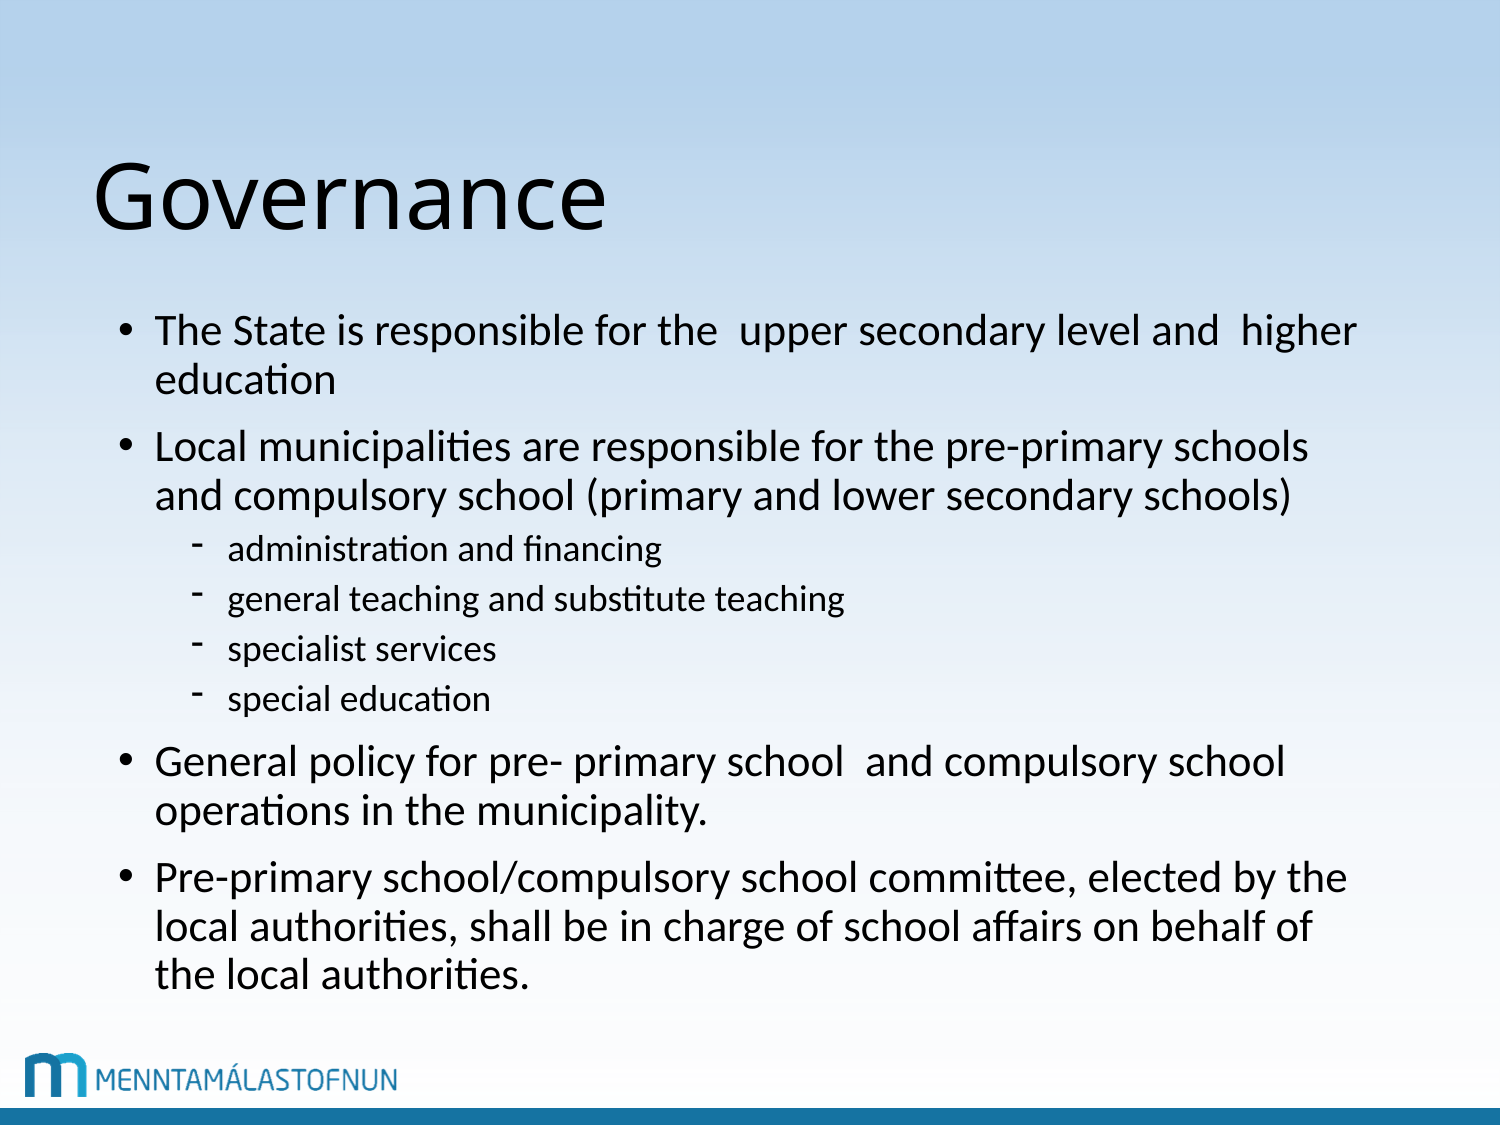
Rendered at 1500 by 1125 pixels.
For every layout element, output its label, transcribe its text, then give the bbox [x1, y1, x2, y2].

picture [0, 0, 1500, 1125]
title Governance [53, 140, 1404, 259]
list The State is responsible for the upper secondary level and higher education Local municipalities are responsible for the pre-primary schools and compulsory school (primary and lower secondary schools) administration and financing general teaching and substitute teaching specialist services special education General policy for pre- primary school and compulsory school operations in the municipality. Pre-primary school/compulsory school committee, elected by the local authorities, shall be in charge of school affairs on behalf of the local authorities. [103, 299, 1397, 1014]
